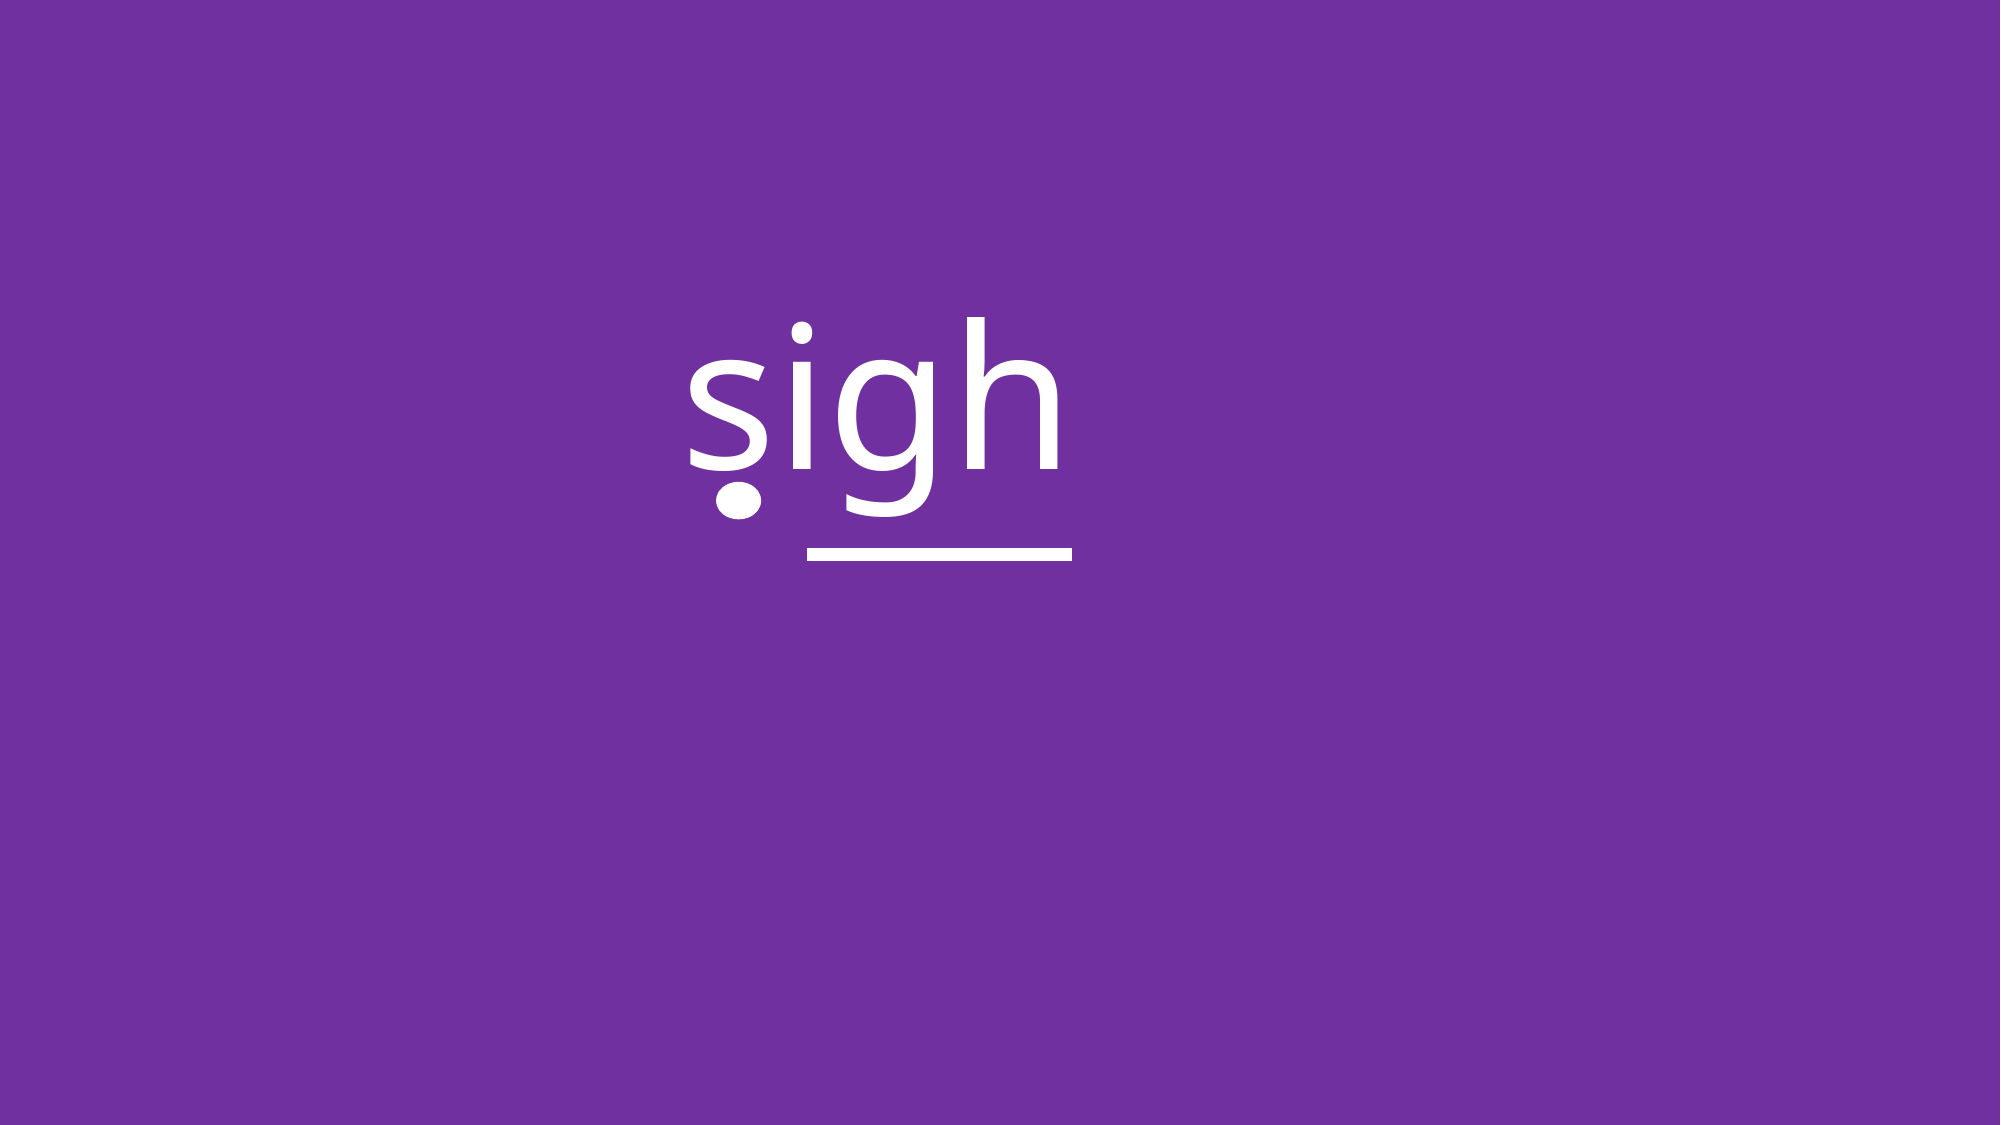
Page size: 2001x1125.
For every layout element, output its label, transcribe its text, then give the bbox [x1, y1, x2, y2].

text_box [714, 480, 763, 521]
text_box sigh [386, 261, 1368, 517]
